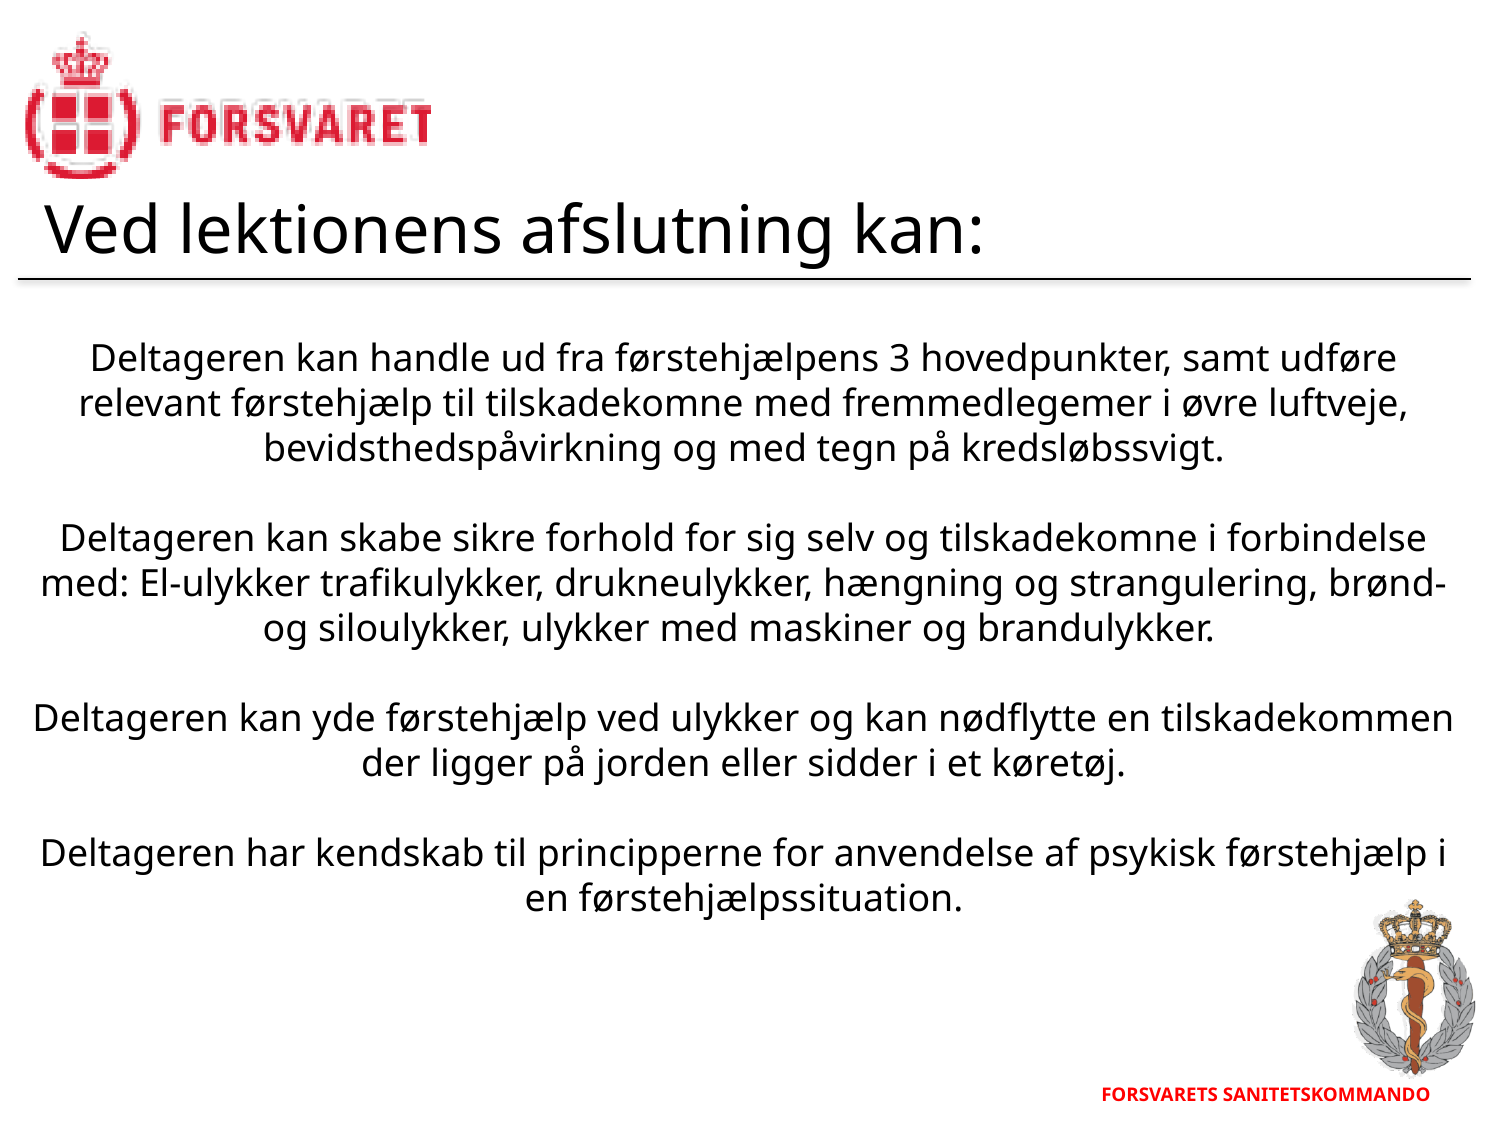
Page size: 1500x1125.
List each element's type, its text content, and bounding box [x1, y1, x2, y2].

text_box Ved lektionens afslutning kan: [29, 179, 1471, 275]
text_box Deltageren kan handle ud fra førstehjælpens 3 hovedpunkter, samt udføre relevant førstehjælp til tilskadekomne med fremmedlegemer i øvre luftveje, bevidsthedspåvirkning og med tegn på kredsløbssvigt. Deltageren kan skabe sikre forhold for sig selv og tilskadekomne i forbindelse med: El-ulykker trafikulykker, drukneulykker, hængning og strangulering, brønd- og siloulykker, ulykker med maskiner og brandulykker. Deltageren kan yde førstehjælp ved ulykker og kan nødflytte en tilskadekommen der ligger på jorden eller sidder i et køretøj. Deltageren har kendskab til principperne for anvendelse af psykisk førstehjælp i en førstehjælpssituation. [17, 326, 1471, 926]
picture [1293, 862, 1500, 1114]
